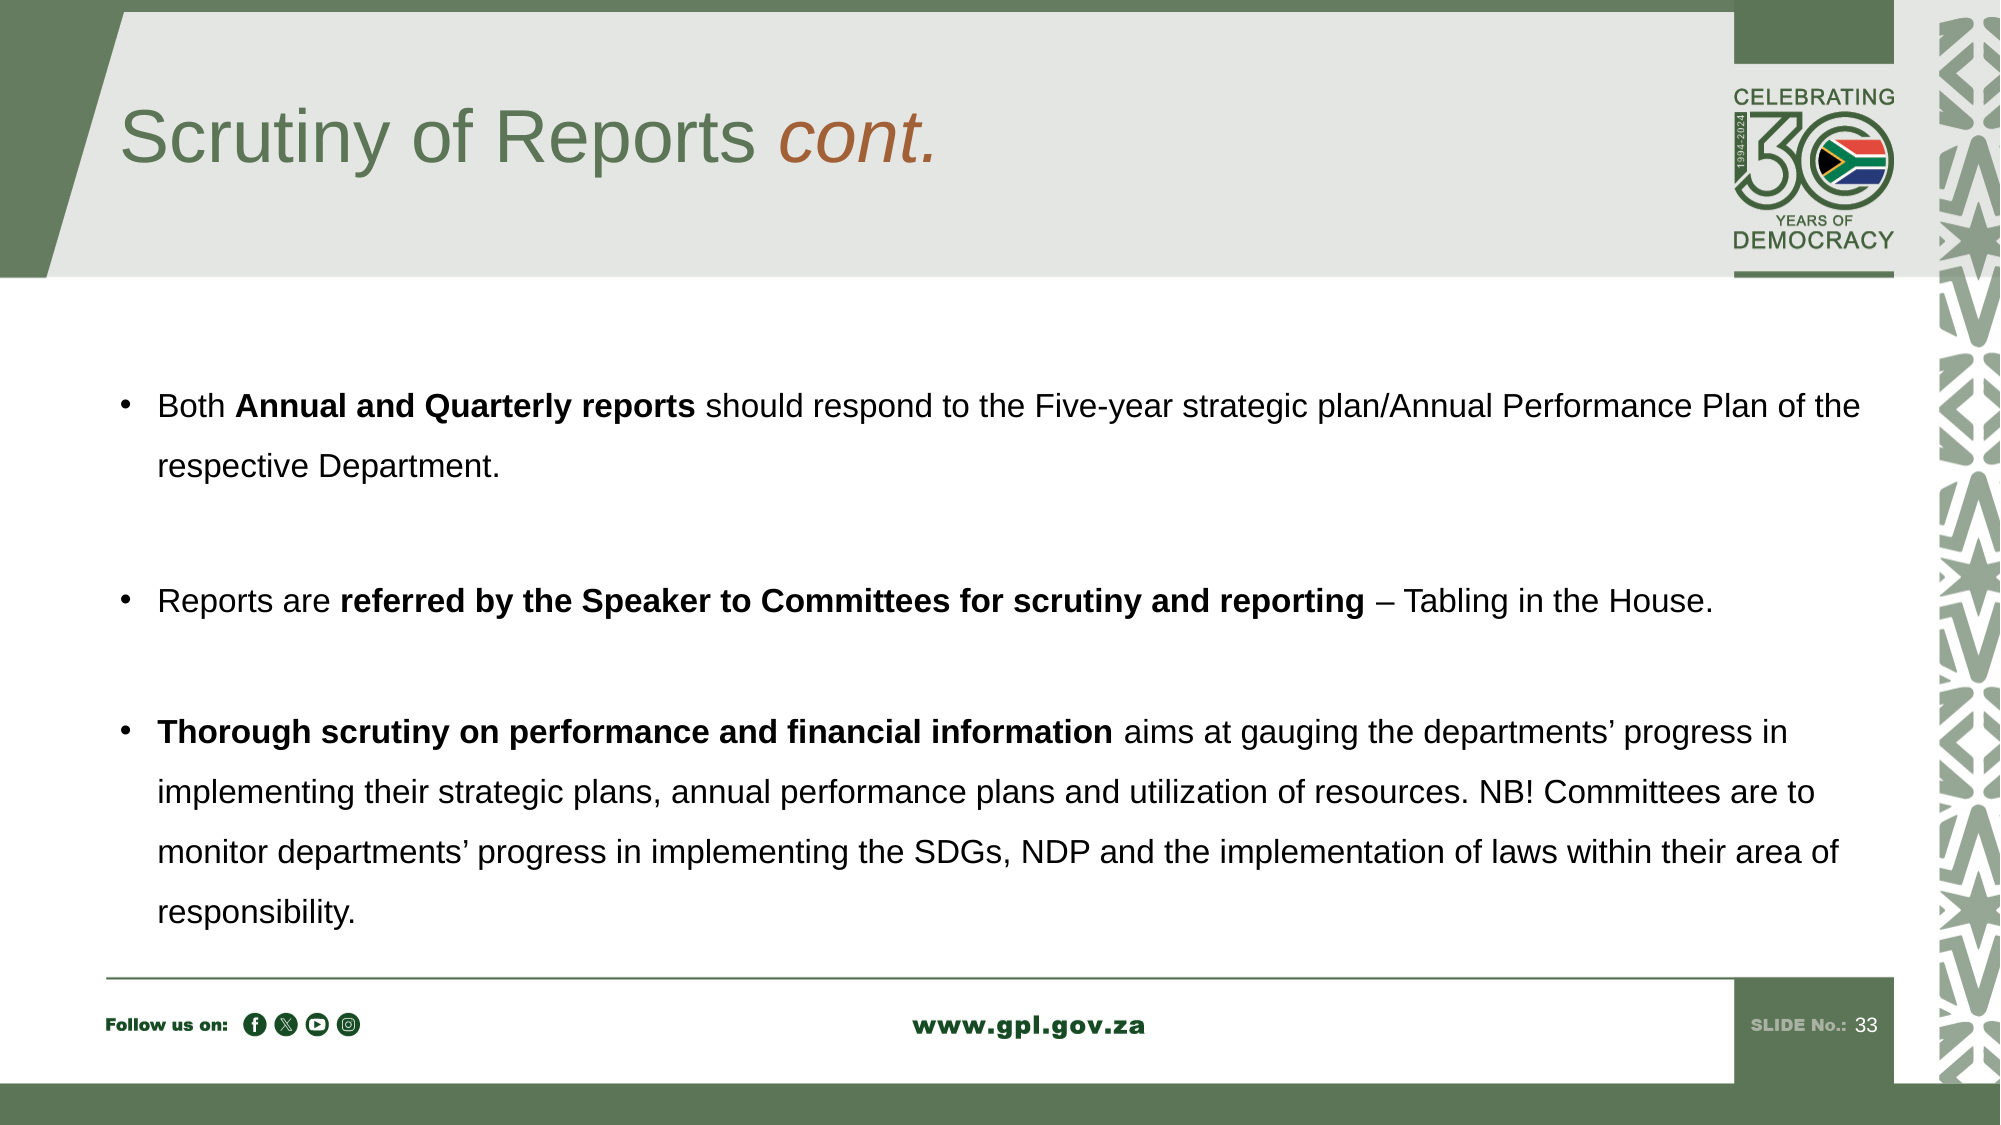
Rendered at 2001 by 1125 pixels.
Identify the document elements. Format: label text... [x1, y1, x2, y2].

list Both Annual and Quarterly reports should respond to the Five-year strategic plan/Annual Performance Plan of the respective Department. Reports are referred by the Speaker to Committees for scrutiny and reporting – Tabling in the House. Thorough scrutiny on performance and financial information aims at gauging the departments’ progress in implementing their strategic plans, annual performance plans and utilization of resources. NB! Committees are to monitor departments’ progress in implementing the SDGs, NDP and the implementation of laws within their area of responsibility. [104, 356, 1893, 944]
picture [0, 0, 2000, 1125]
slide_number 33 [1442, 983, 1893, 1066]
title Scrutiny of Reports cont. [104, 0, 1687, 278]
